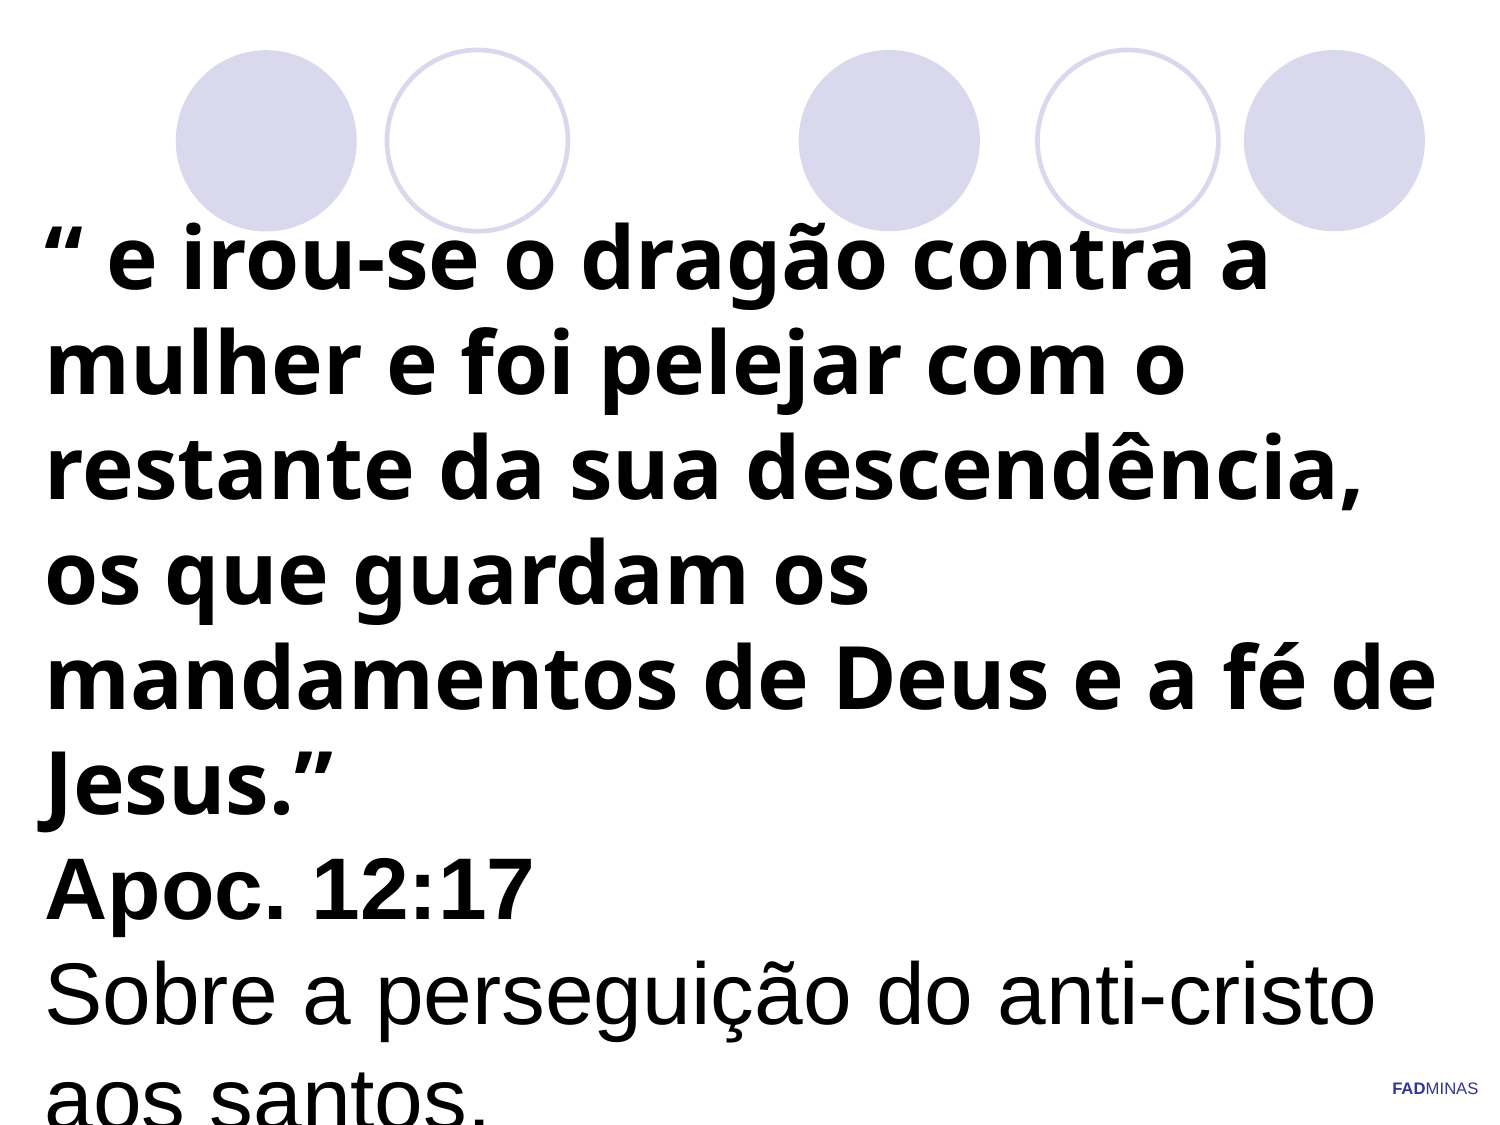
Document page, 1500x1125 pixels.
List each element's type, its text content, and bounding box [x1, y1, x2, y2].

title “ e irou-se o dragão contra a mulher e foi pelejar com o restante da sua descendência, os que guardam os mandamentos de Deus e a fé de Jesus.” Apoc. 12:17 Sobre a perseguição do anti-cristo aos santos. [29, 255, 1489, 1094]
text_box FADMINAS [1377, 1070, 1494, 1105]
